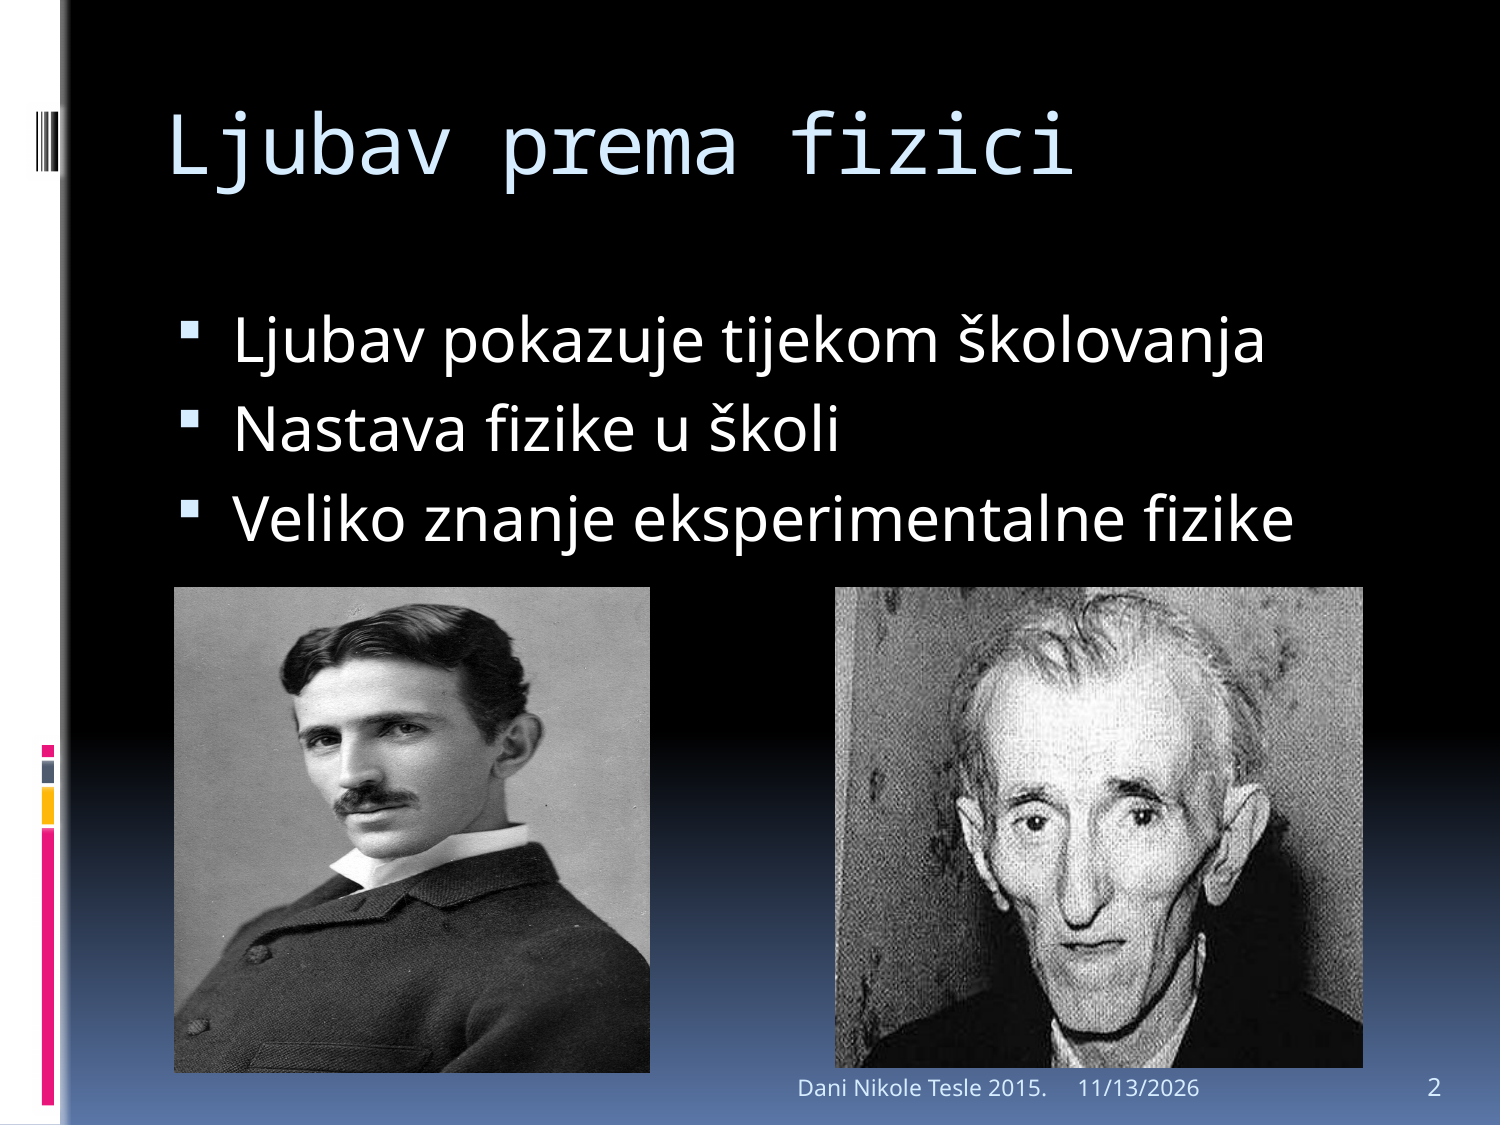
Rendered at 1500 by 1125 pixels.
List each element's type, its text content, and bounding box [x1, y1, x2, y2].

picture [174, 586, 651, 1074]
list Ljubav pokazuje tijekom školovanja Nastava fizike u školi Veliko znanje eksperimentalne fizike [150, 292, 1425, 1043]
footer Dani Nikole Tesle 2015. [150, 1052, 1063, 1113]
picture [834, 587, 1363, 1069]
slide_number 2 [1412, 1052, 1488, 1113]
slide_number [1063, 1052, 1412, 1113]
title Ljubav prema fizici [150, 83, 1425, 234]
